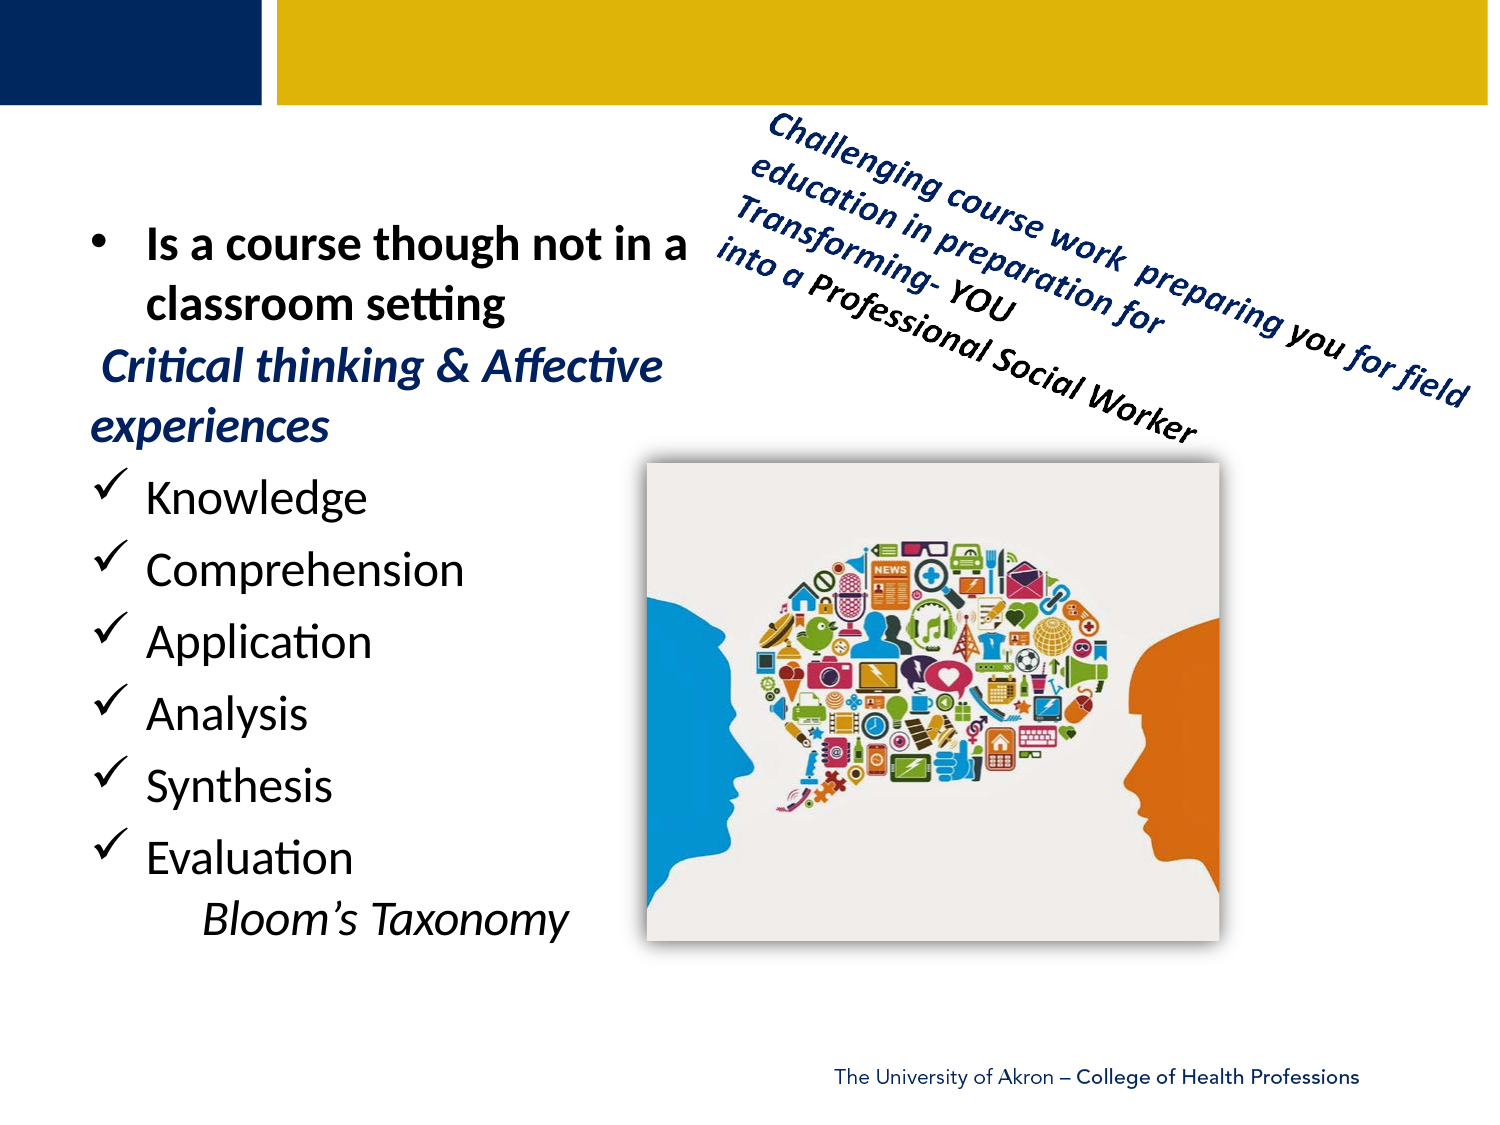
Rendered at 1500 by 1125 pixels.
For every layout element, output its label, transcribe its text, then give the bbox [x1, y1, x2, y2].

picture [0, 0, 1488, 1096]
text_box [646, 463, 1220, 941]
text_box Is a course though not in a classroom setting Critical thinking & Affective experiences Knowledge Comprehension Application Analysis Synthesis Evaluation Bloom’s Taxonomy [87, 208, 716, 945]
text_box [615, 431, 1251, 973]
text_box [716, 113, 1471, 443]
